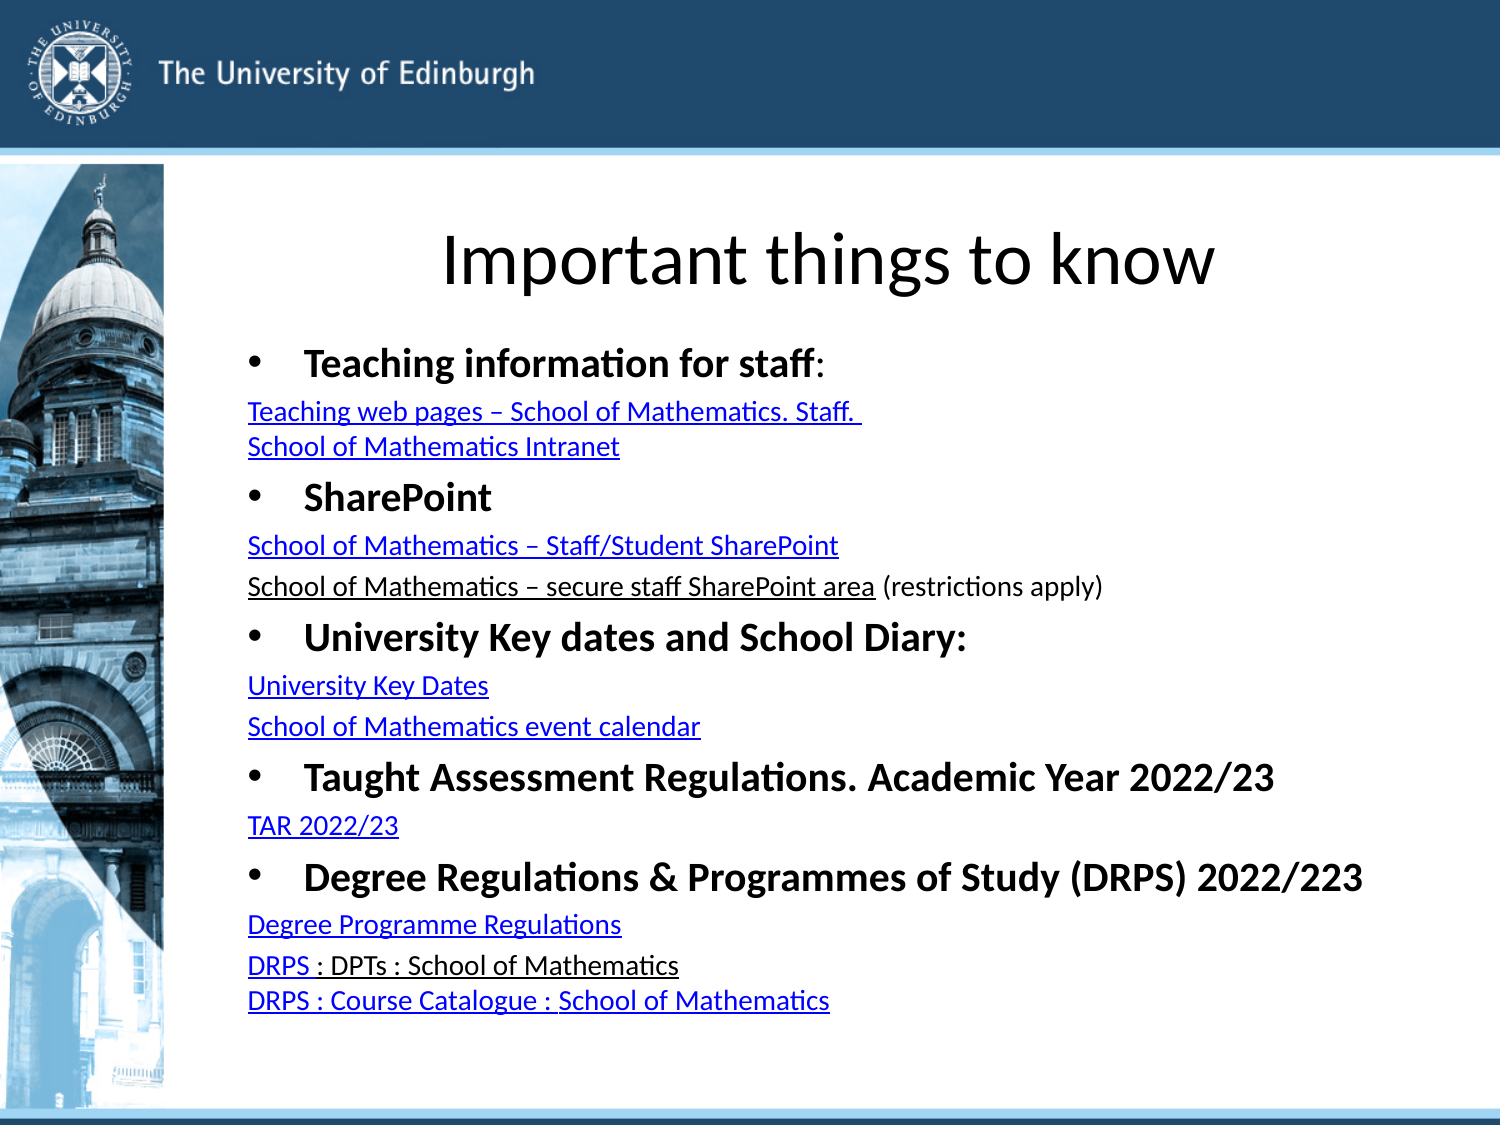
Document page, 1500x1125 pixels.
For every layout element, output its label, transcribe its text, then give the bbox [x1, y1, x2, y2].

title Important things to know [232, 160, 1425, 328]
list Teaching information for staff: Teaching web pages – School of Mathematics. Staff. School of Mathematics Intranet SharePoint School of Mathematics – Staff/Student SharePoint School of Mathematics – secure staff SharePoint area (restrictions apply) University Key dates and School Diary: University Key Dates School of Mathematics event calendar Taught Assessment Regulations. Academic Year 2022/23 TAR 2022/23 Degree Regulations & Programmes of Study (DRPS) 2022/223 Degree Programme Regulations DRPS : DPTs : School of Mathematics DRPS : Course Catalogue : School of Mathematics [232, 328, 1425, 1038]
picture [0, 0, 1500, 1125]
